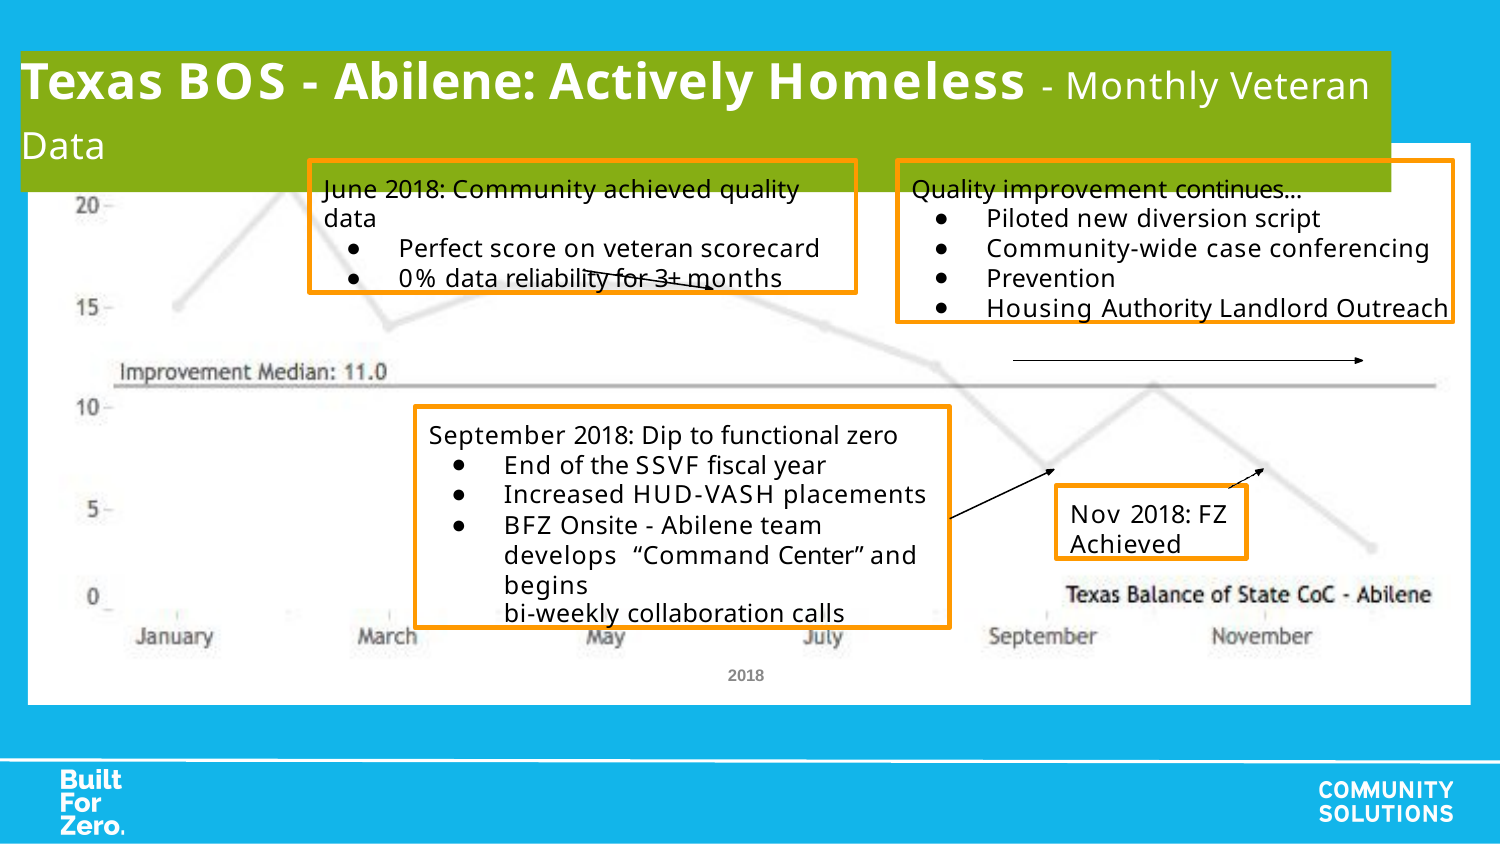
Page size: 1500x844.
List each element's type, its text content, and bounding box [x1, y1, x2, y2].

text_box [1227, 468, 1264, 489]
text_box Quality improvement continues... Piloted new diversion script Community-wide case conferencing Prevention Housing Authority Landlord Outreach [897, 160, 1454, 323]
text_box [1355, 357, 1363, 364]
text_box [60, 769, 125, 835]
title Texas BOS - Abilene: Actively Homeless - Monthly Veteran Data [20, 51, 1392, 193]
text_box June 2018: Community achieved quality data Perfect score on veteran scorecard 0% data reliability for 3+ months [309, 160, 857, 293]
text_box [1319, 781, 1454, 822]
text_box [27, 143, 1471, 705]
text_box September 2018: Dip to functional zero End of the SSVF fiscal year Increased HUD-VASH placements BFZ Onsite - Abilene team develops “Command Center” and begins bi-weekly collaboration calls [414, 406, 950, 628]
text_box Nov 2018: FZ Achieved [1055, 485, 1247, 559]
text_box 2018 [725, 662, 768, 685]
text_box [1046, 469, 1054, 475]
